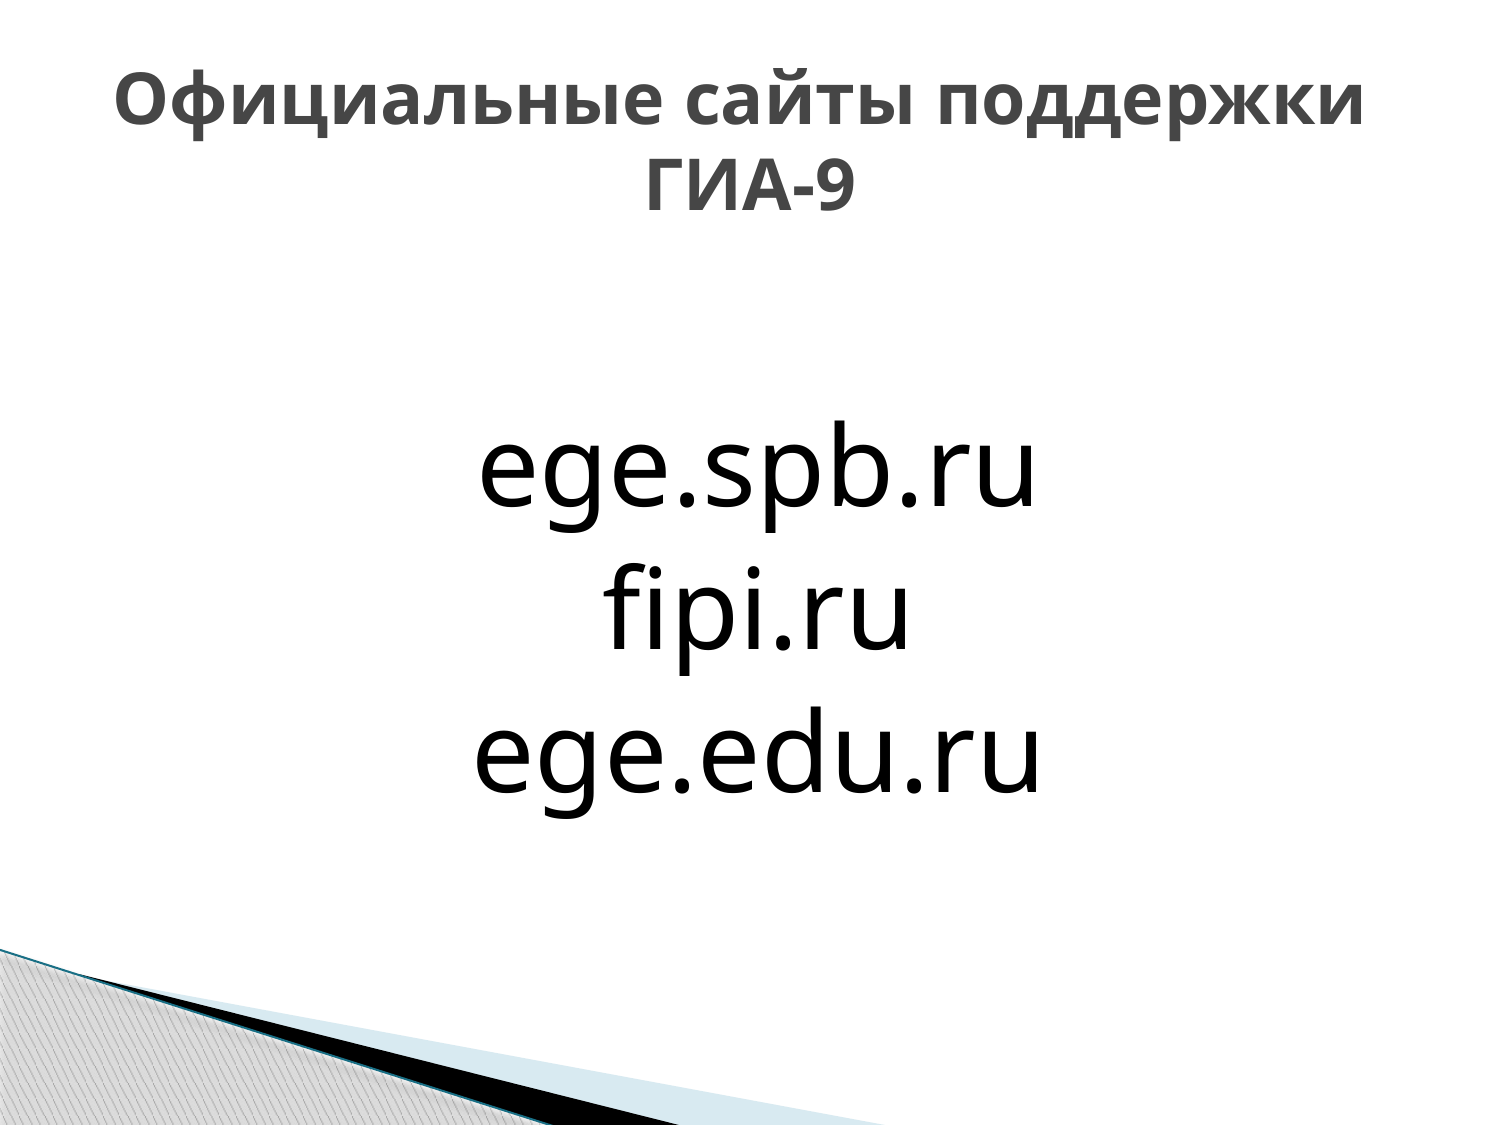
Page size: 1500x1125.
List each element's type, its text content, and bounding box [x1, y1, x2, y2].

list ege.spb.ru fipi.ru ege.edu.ru [75, 243, 1425, 986]
title Официальные сайты поддержки ГИА-9 [75, 45, 1425, 233]
